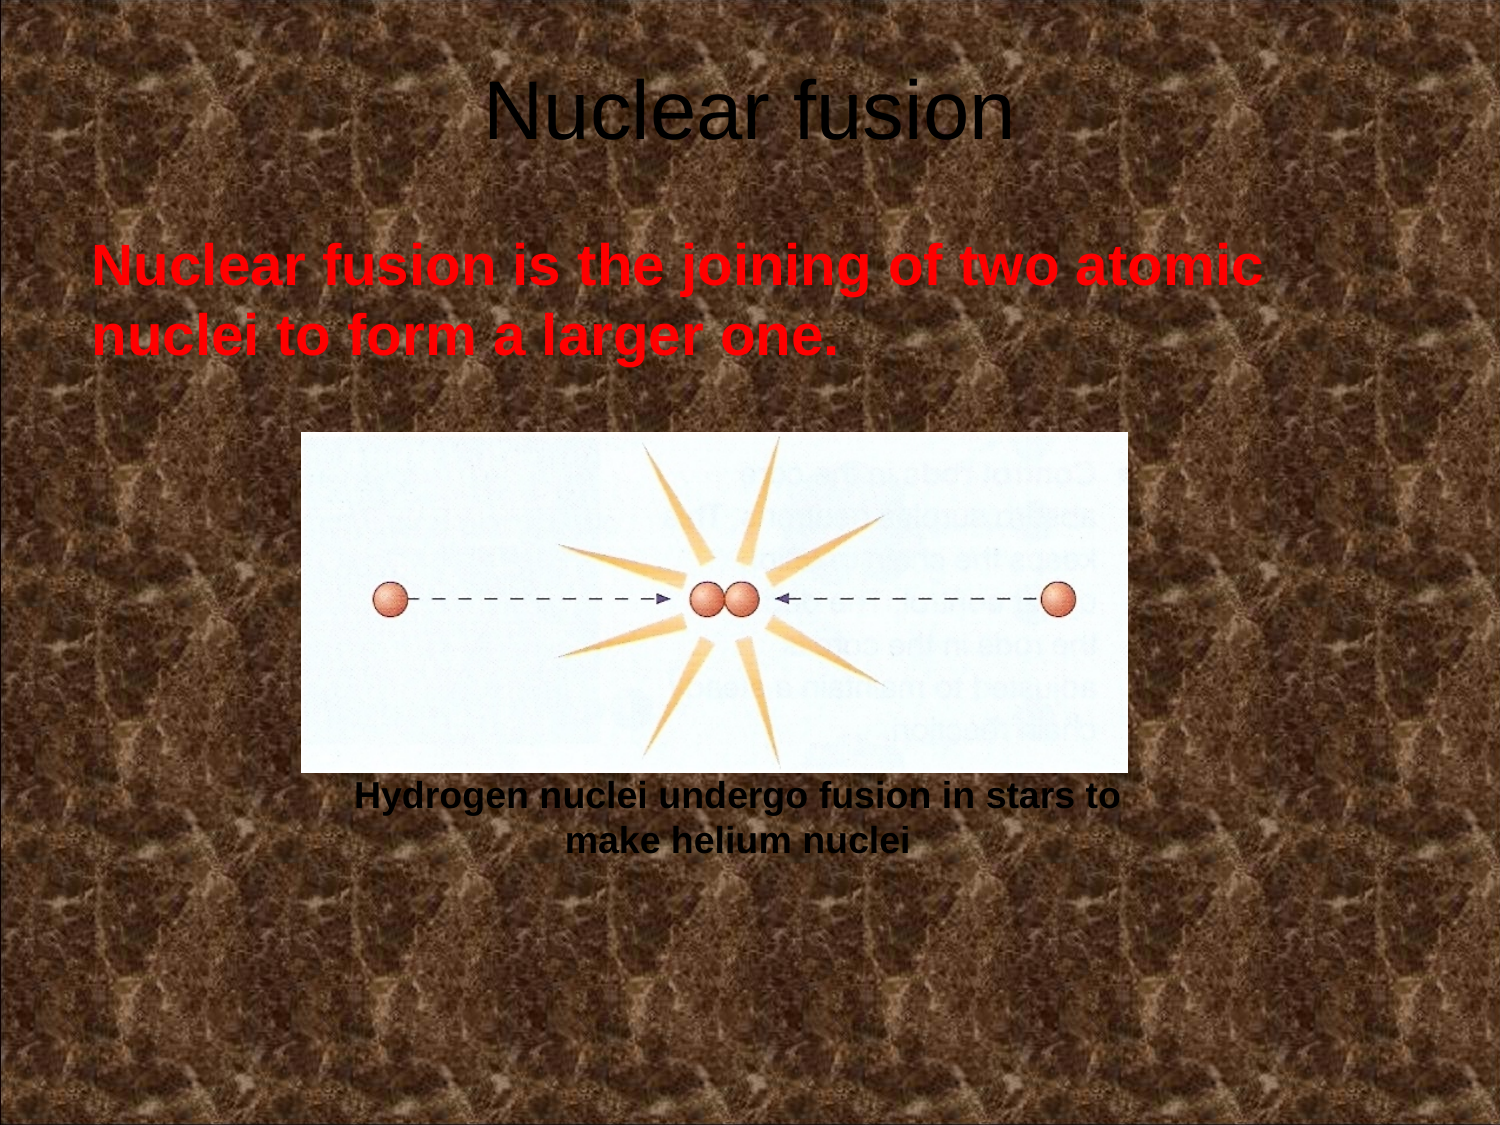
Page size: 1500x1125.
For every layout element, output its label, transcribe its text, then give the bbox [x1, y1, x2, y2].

title Nuclear fusion [75, 42, 1425, 171]
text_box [288, 432, 1188, 869]
picture [0, 0, 1500, 1125]
list Nuclear fusion is the joining of two atomic nuclei to form a larger one. [76, 220, 1447, 379]
